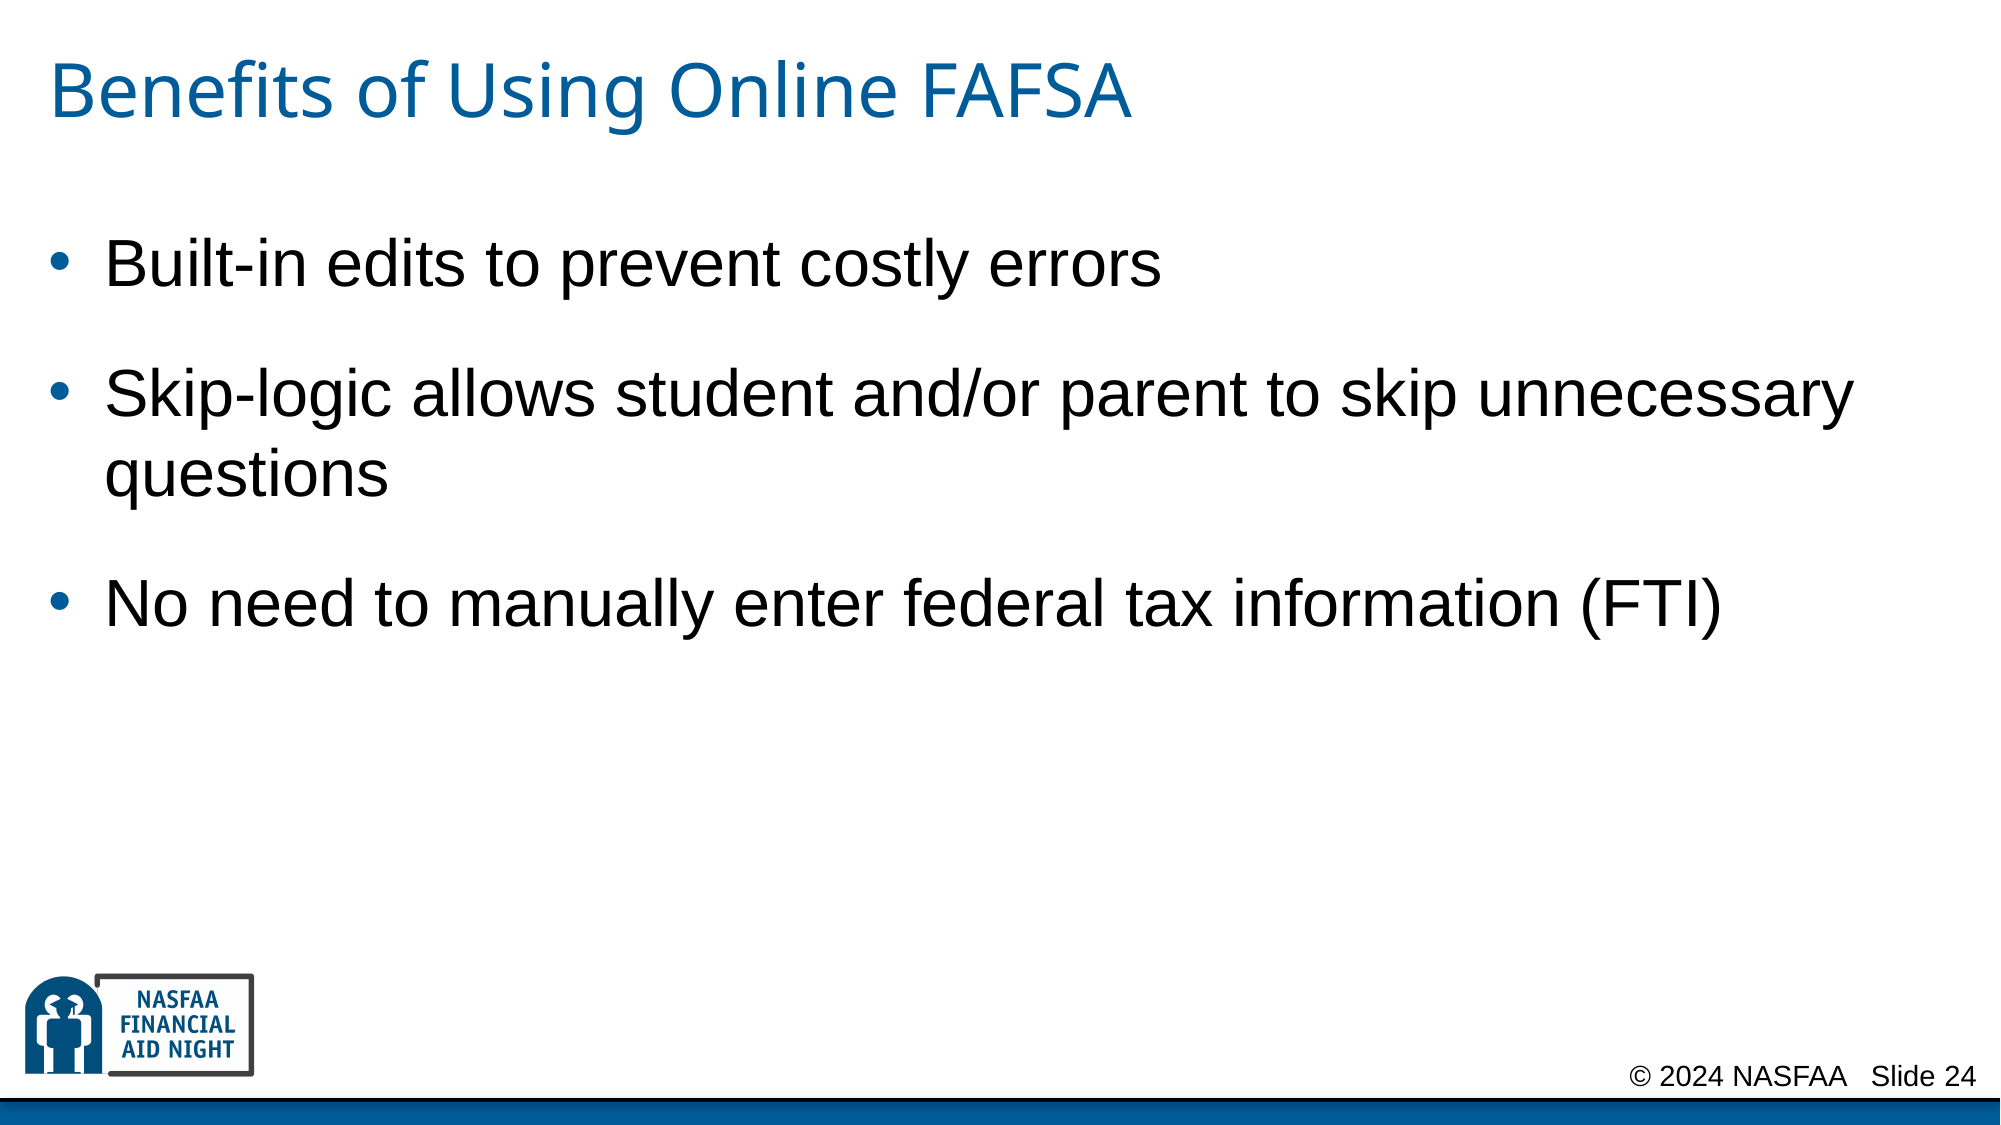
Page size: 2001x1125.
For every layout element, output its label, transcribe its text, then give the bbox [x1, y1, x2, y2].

picture [0, 960, 275, 1088]
list Built-in edits to prevent costly errors Skip-logic allows student and/or parent to skip unnecessary questions No need to manually enter federal tax information (FTI) [33, 212, 1967, 963]
title Benefits of Using Online FAFSA [33, 0, 1967, 188]
